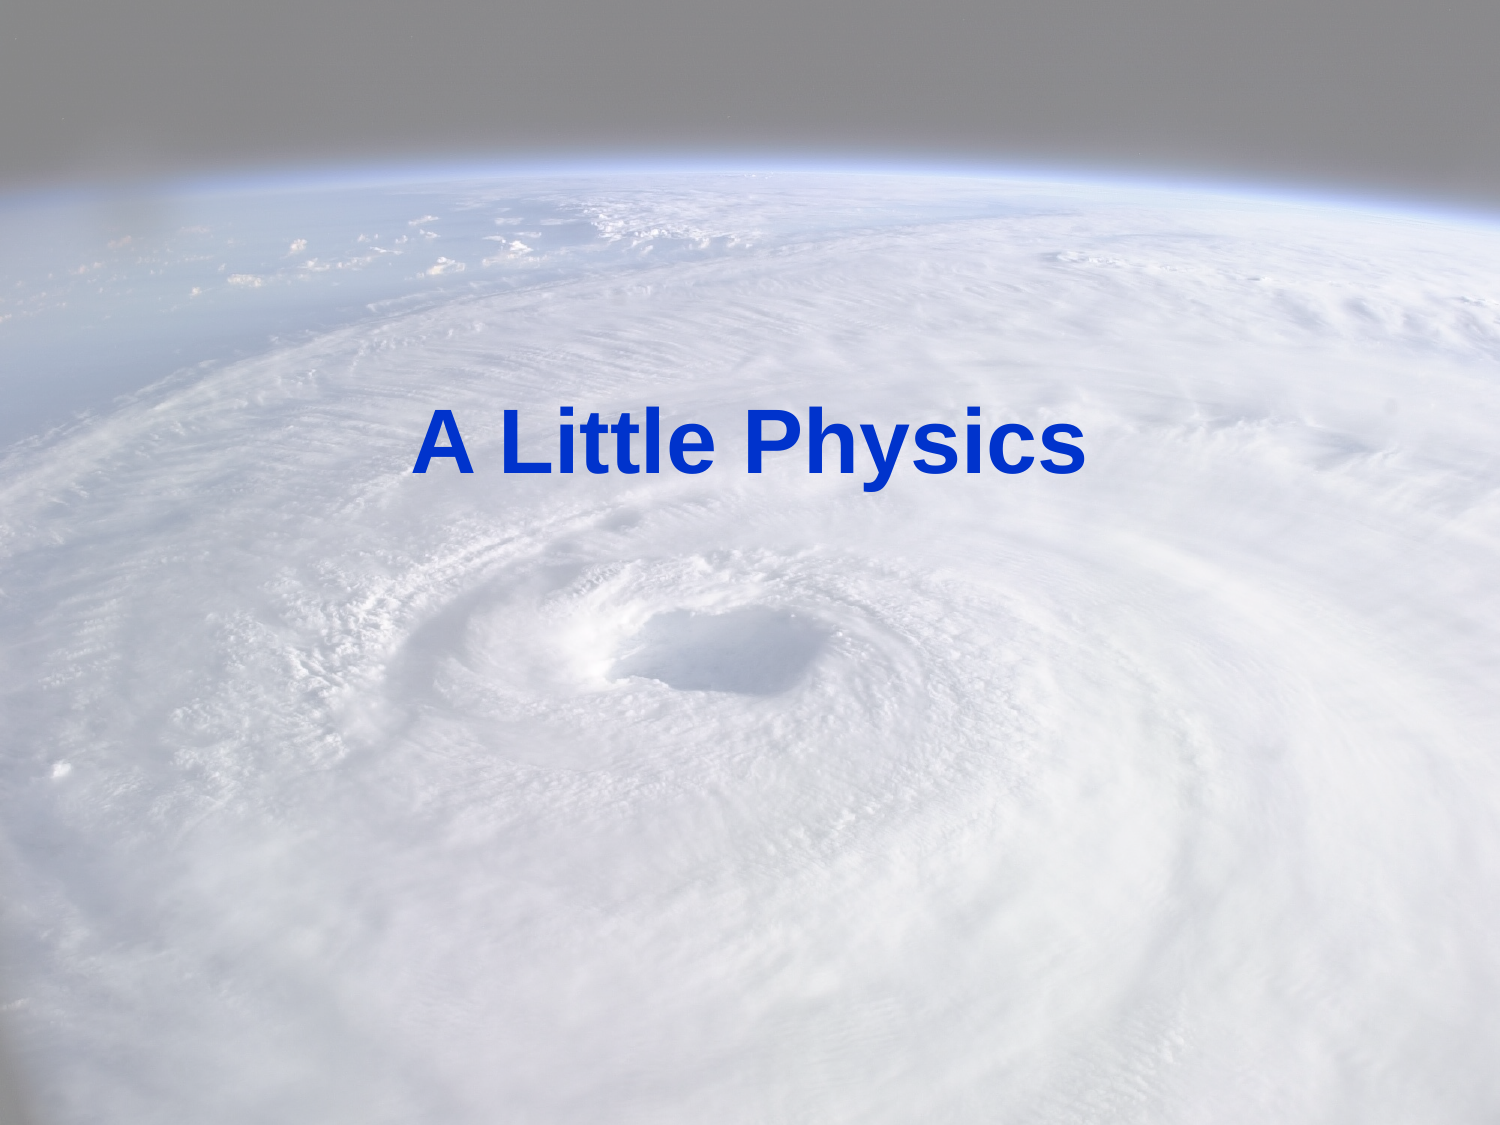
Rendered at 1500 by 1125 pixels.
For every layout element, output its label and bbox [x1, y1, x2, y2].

list [0, 0, 1500, 1125]
